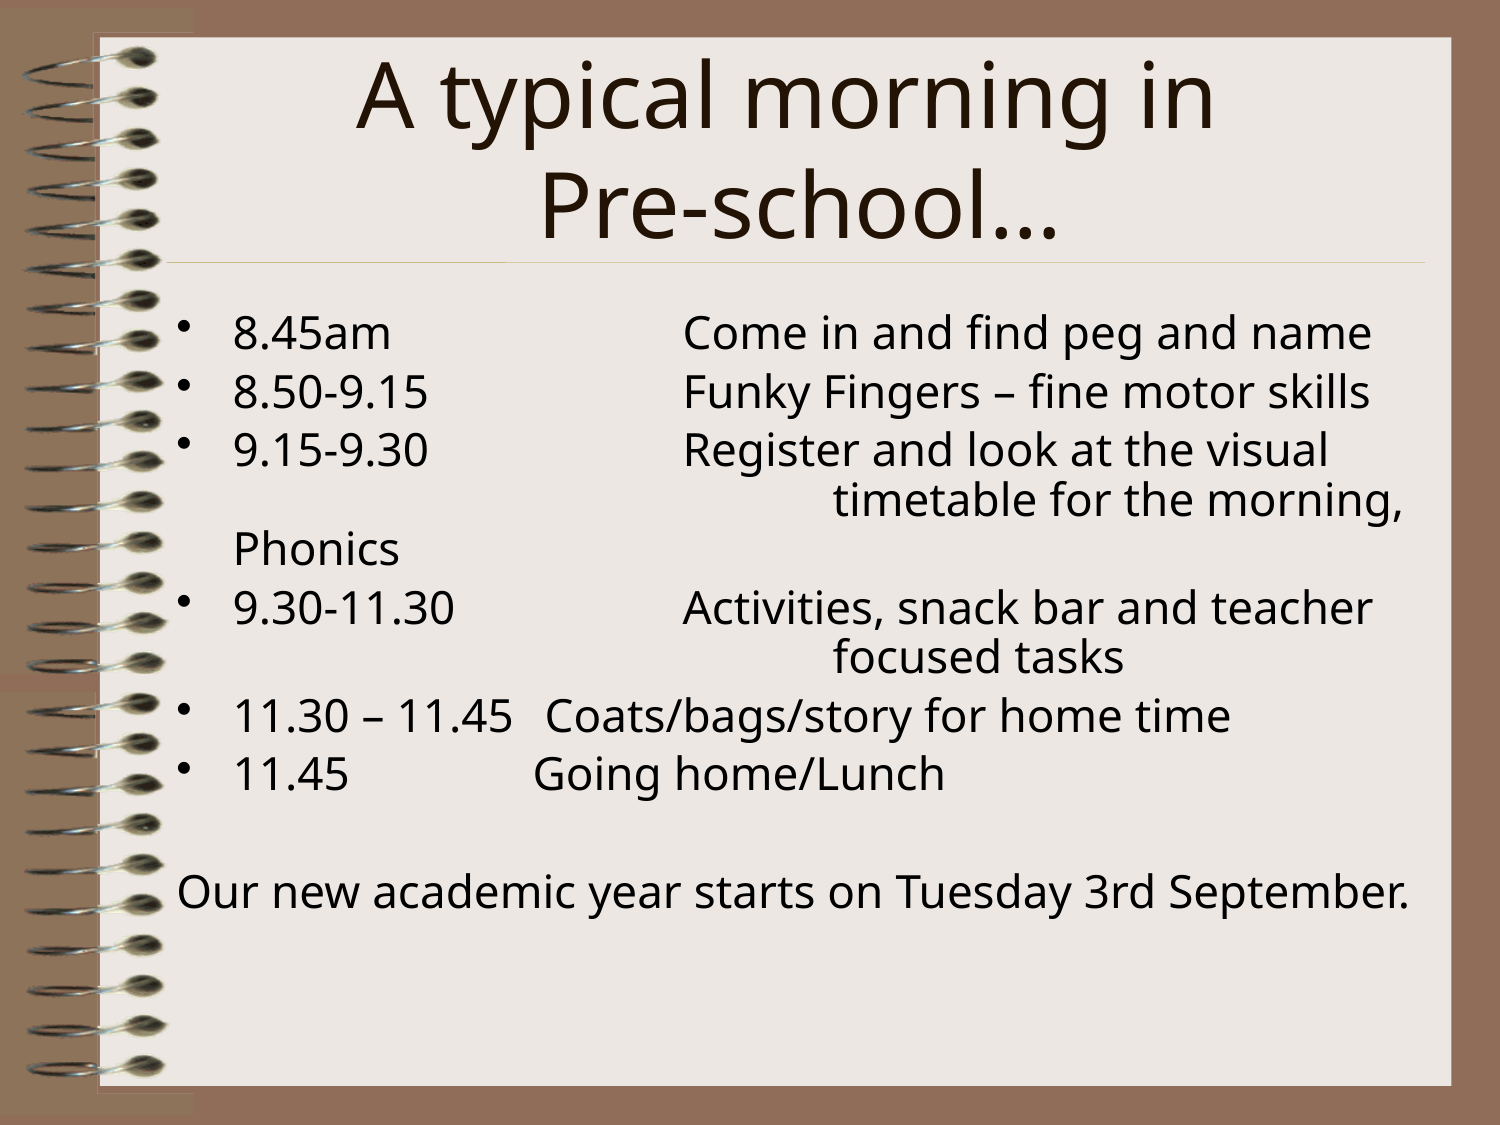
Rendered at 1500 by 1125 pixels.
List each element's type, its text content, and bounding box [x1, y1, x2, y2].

picture [0, 8, 194, 674]
picture [0, 692, 161, 1115]
title A typical morning in Pre-school… [174, 172, 1425, 232]
list 8.45am Come in and find peg and name 8.50-9.15 Funky Fingers – fine motor skills 9.15-9.30 Register and look at the visual timetable for the morning, Phonics 9.30-11.30 Activities, snack bar and teacher focused tasks 11.30 – 11.45 Coats/bags/story for home time 11.45 Going home/Lunch Our new academic year starts on Tuesday 3rd September. [161, 302, 1439, 1125]
